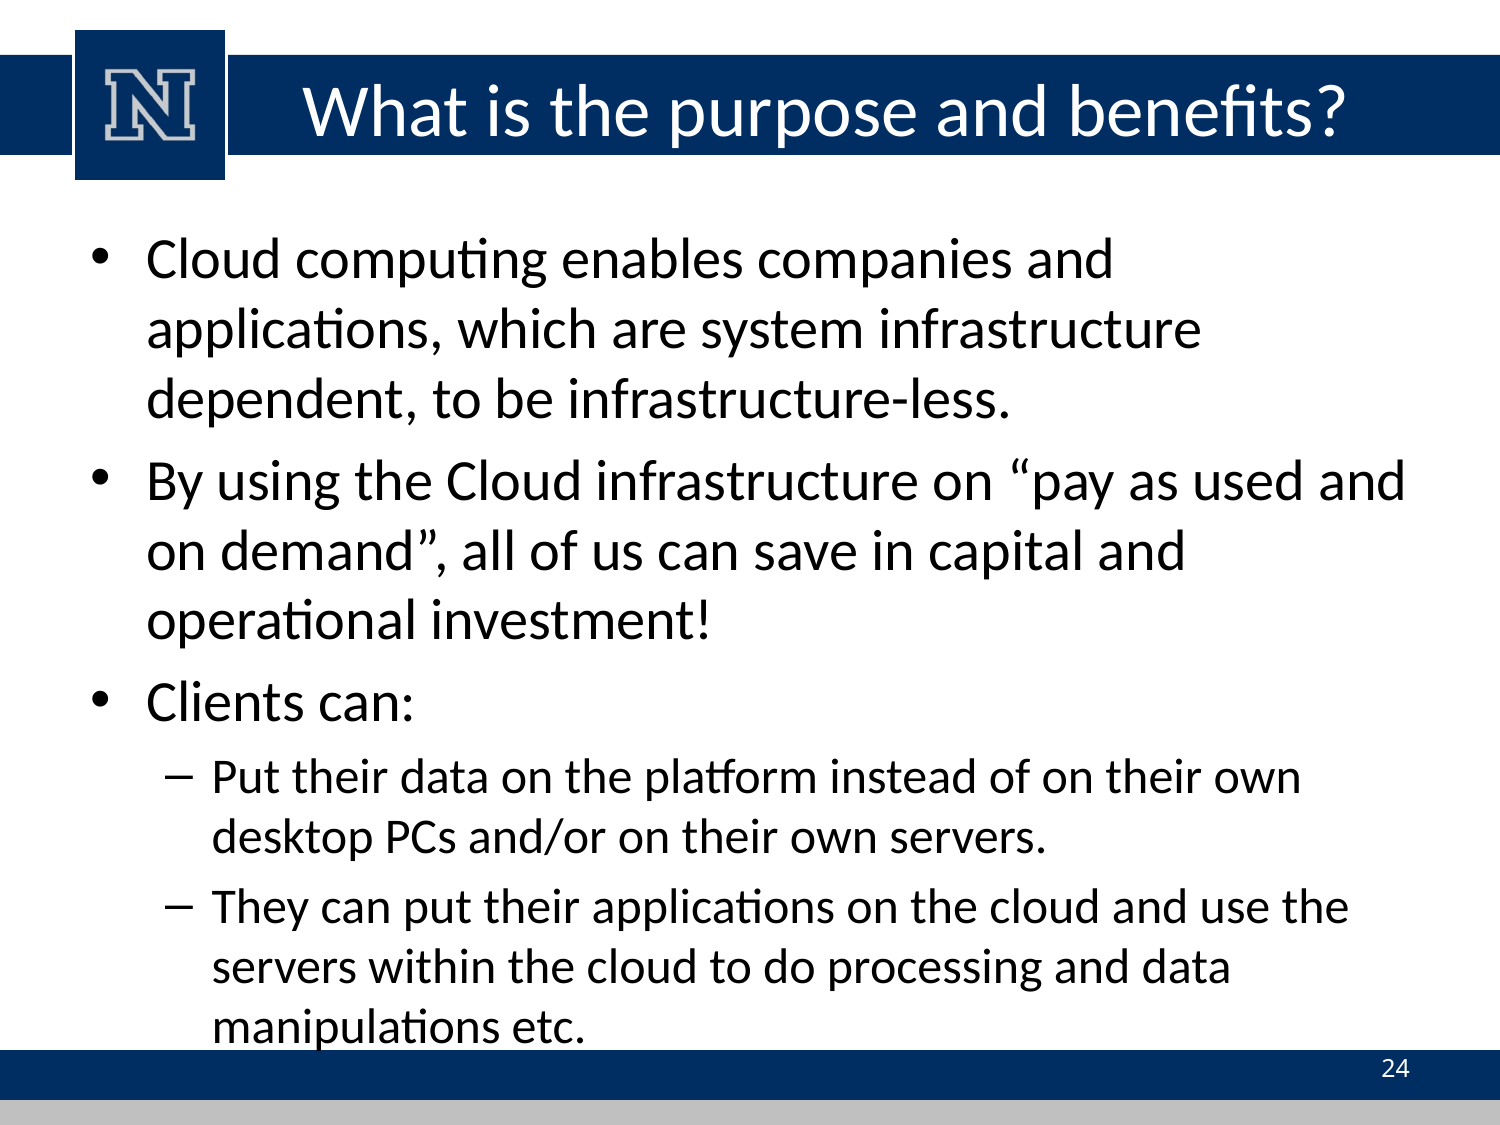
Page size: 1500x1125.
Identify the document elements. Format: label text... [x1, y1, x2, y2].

list Cloud computing enables companies and applications, which are system infrastructure dependent, to be infrastructure-less. By using the Cloud infrastructure on “pay as used and on demand”, all of us can save in capital and operational investment! Clients can: Put their data on the platform instead of on their own desktop PCs and/or on their own servers. They can put their applications on the cloud and use the servers within the cloud to do processing and data manipulations etc. [75, 212, 1425, 1005]
title What is the purpose and benefits? [287, 12, 1475, 200]
text_box 24 [1074, 1040, 1425, 1100]
picture [75, 30, 225, 180]
